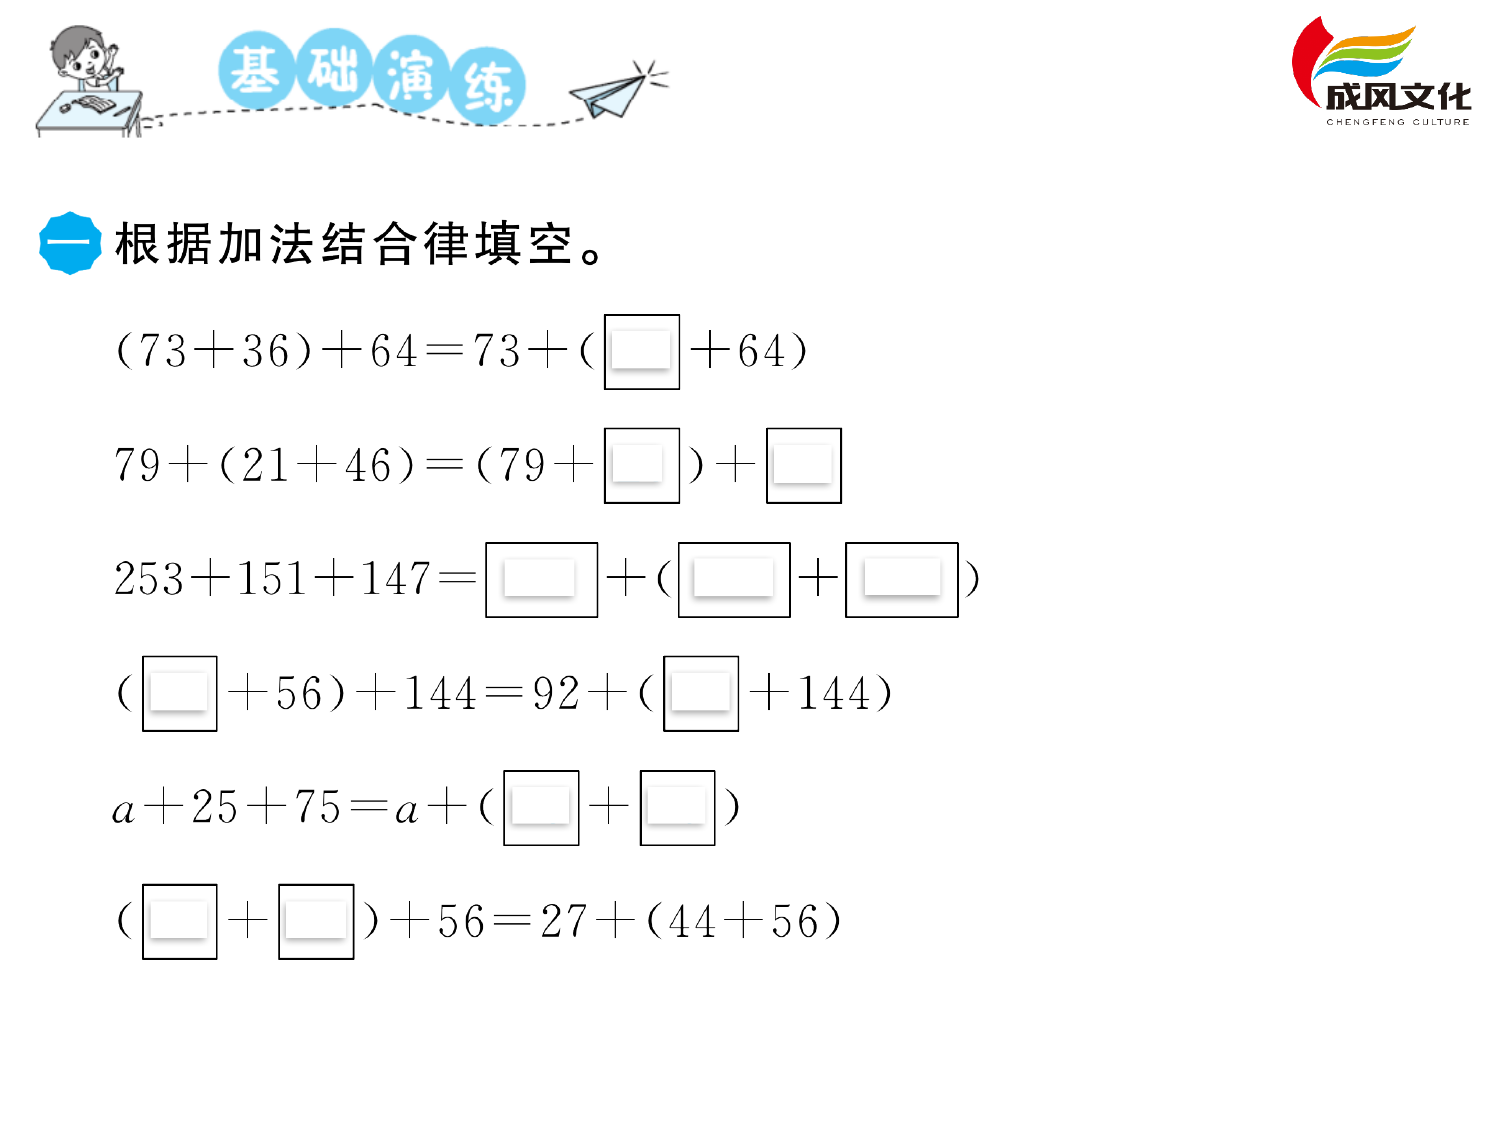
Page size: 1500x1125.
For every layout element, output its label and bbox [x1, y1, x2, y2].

picture [29, 10, 680, 149]
picture [35, 196, 1042, 981]
picture [1281, 0, 1489, 136]
